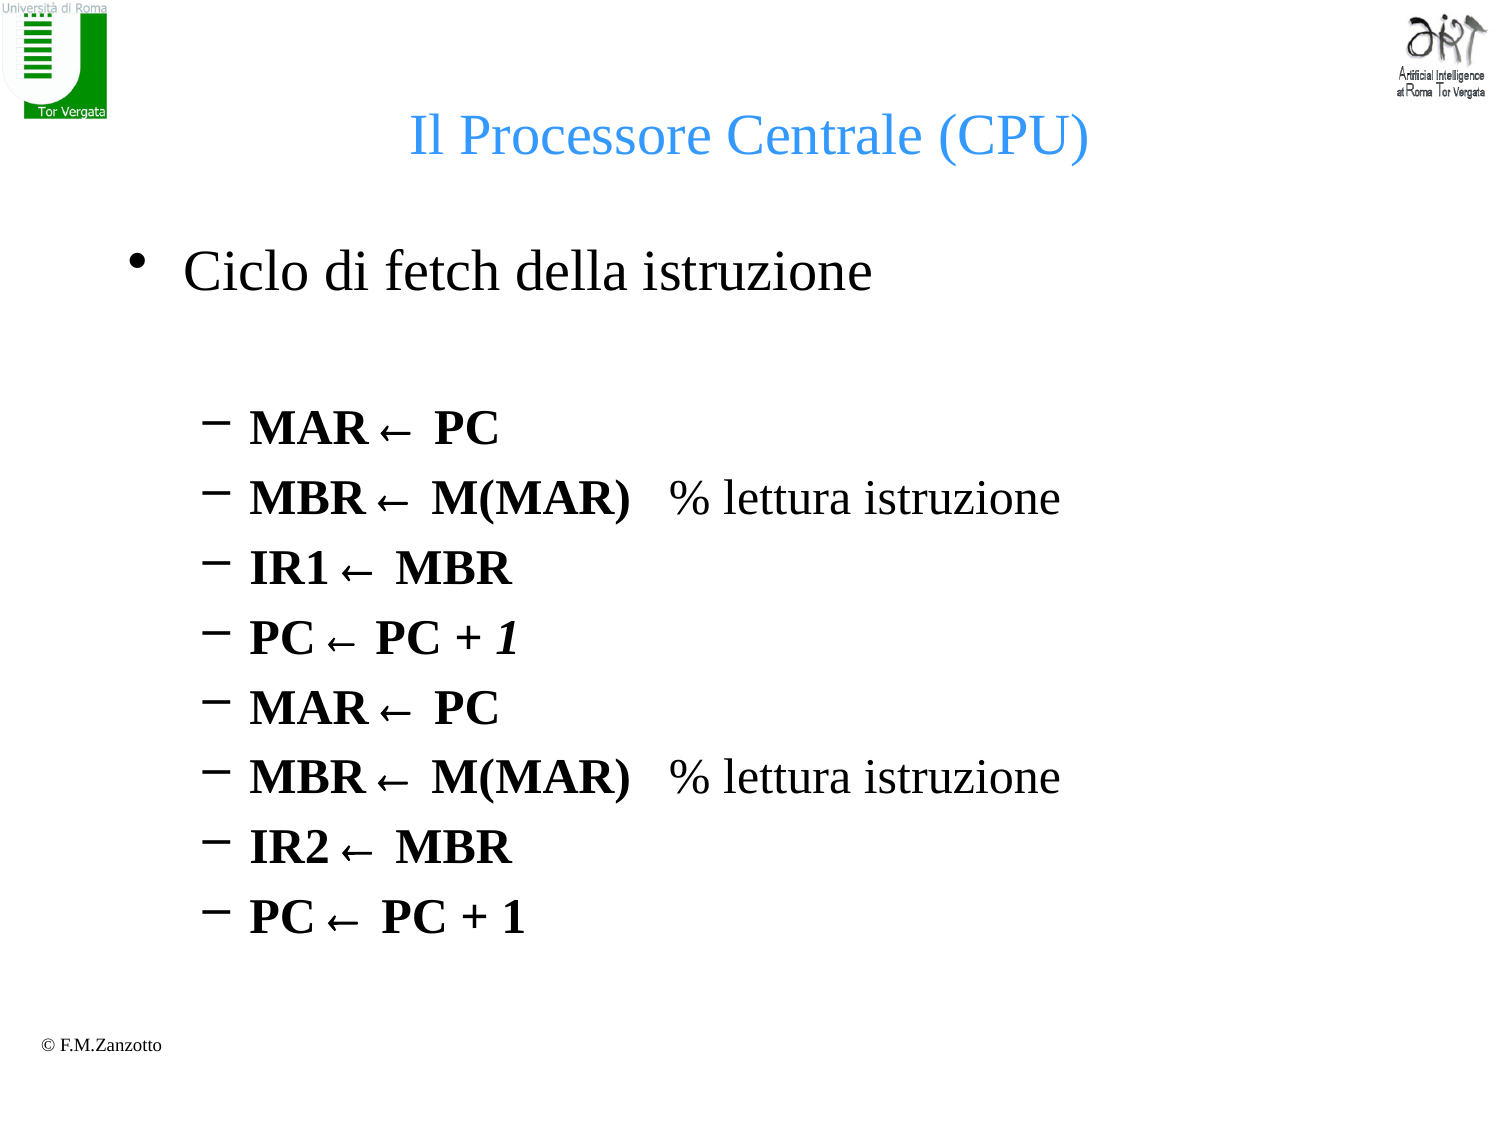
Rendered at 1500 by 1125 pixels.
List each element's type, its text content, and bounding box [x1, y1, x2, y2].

picture [1387, 8, 1495, 101]
picture [1, 1, 107, 119]
list Ciclo di fetch della istruzione MAR  PC MBR  M(MAR) % lettura istruzione IR1  MBR PC  PC + 1 MAR  PC MBR  M(MAR) % lettura istruzione IR2  MBR PC  PC + 1 [112, 224, 1388, 1001]
title Il Processore Centrale (CPU) [112, 74, 1388, 188]
